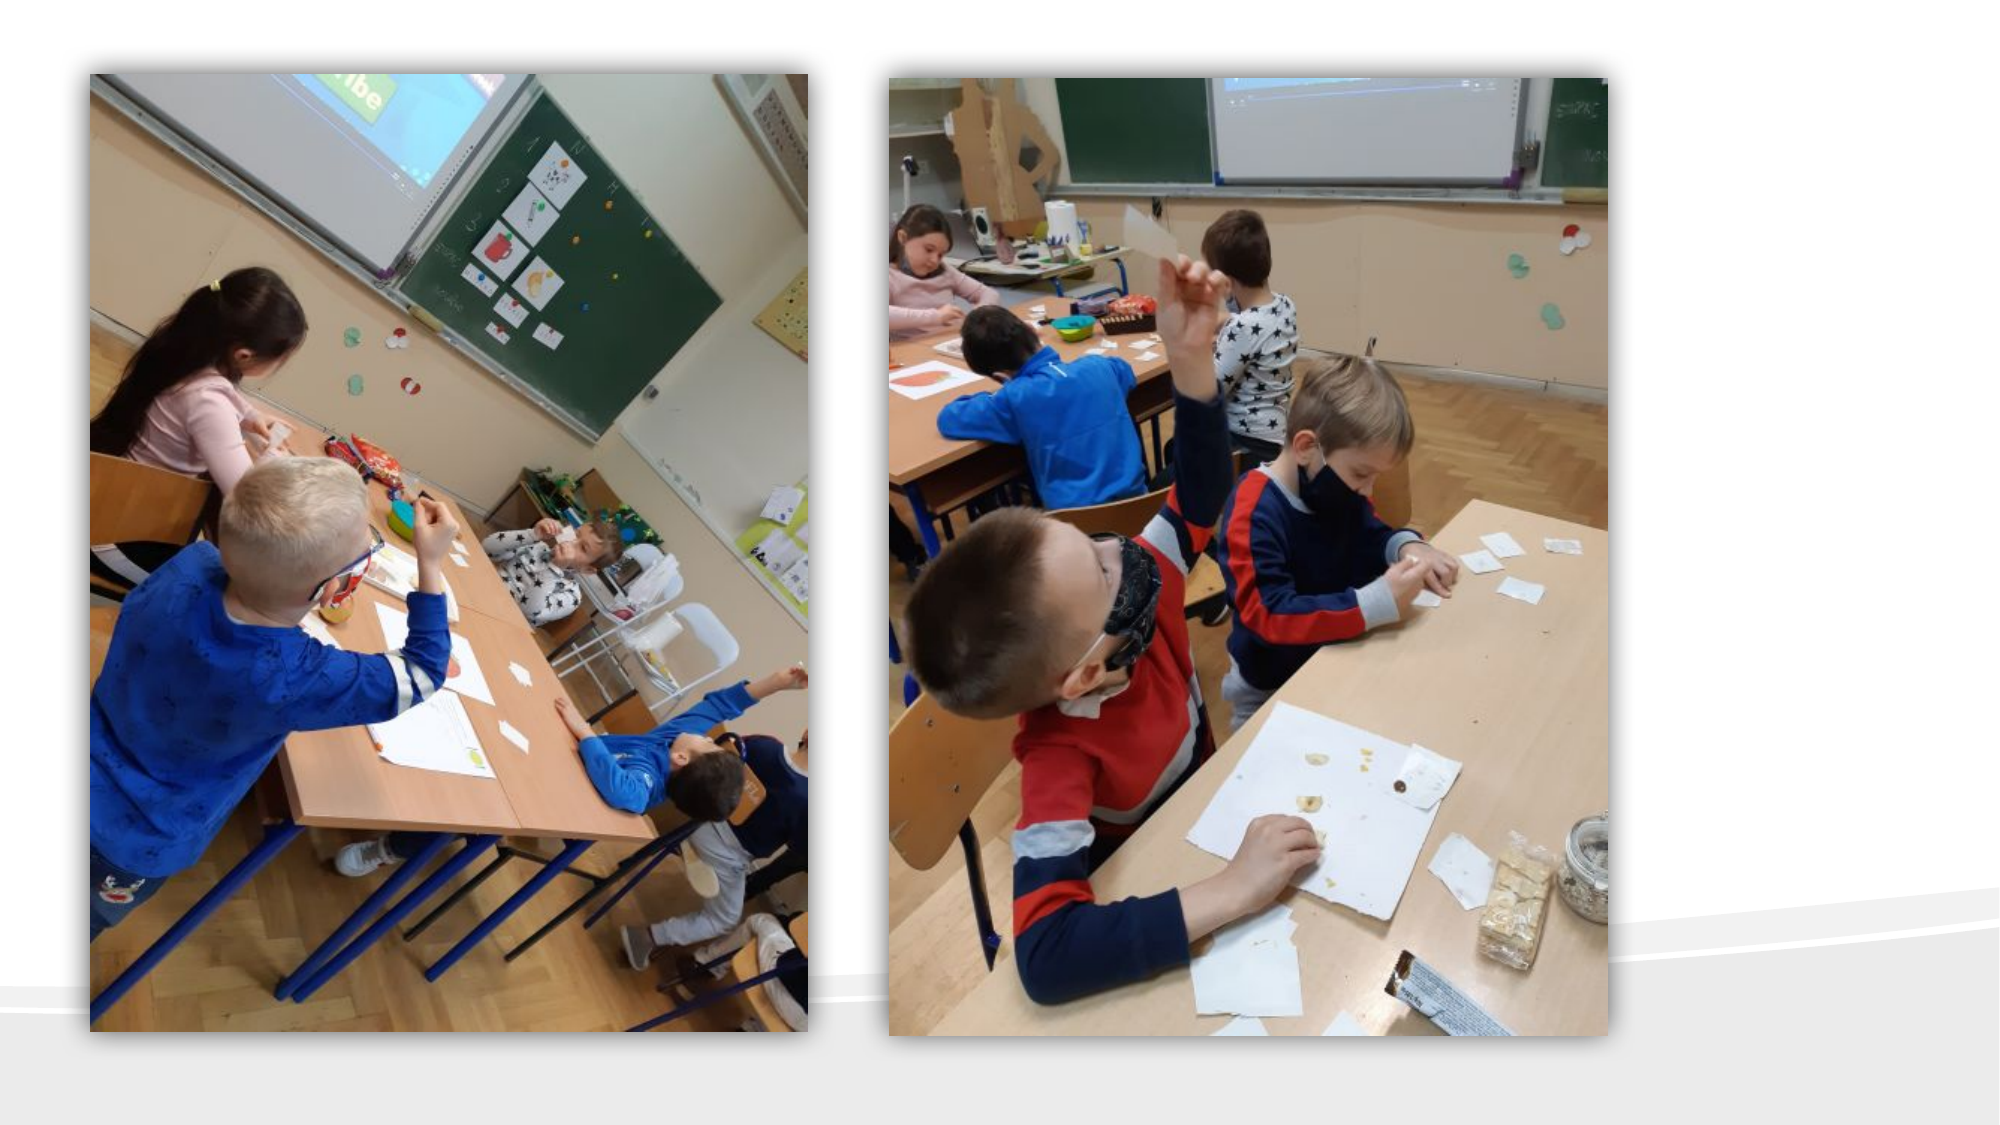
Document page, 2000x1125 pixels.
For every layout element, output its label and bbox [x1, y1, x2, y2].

picture [89, 74, 809, 1032]
picture [889, 77, 1608, 1036]
